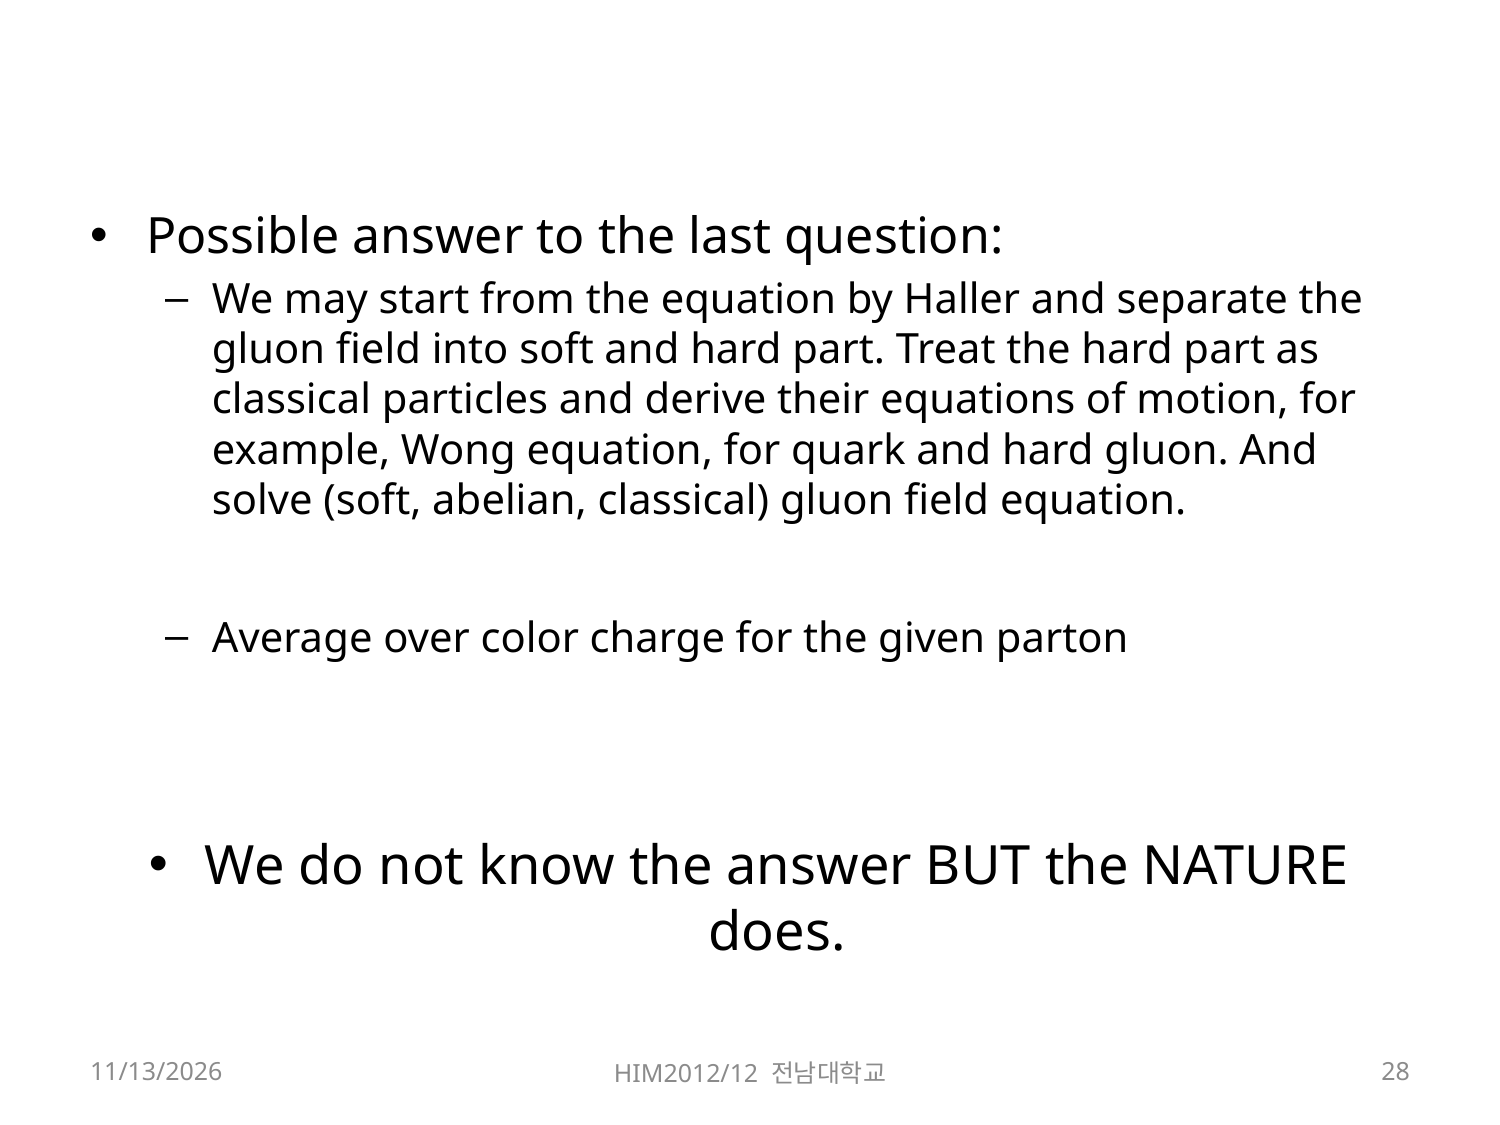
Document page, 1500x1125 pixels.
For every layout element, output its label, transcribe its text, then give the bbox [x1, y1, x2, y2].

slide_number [75, 1042, 425, 1103]
list Possible answer to the last question: We may start from the equation by Haller and separate the gluon field into soft and hard part. Treat the hard part as classical particles and derive their equations of motion, for example, Wong equation, for quark and hard gluon. And solve (soft, abelian, classical) gluon field equation. Average over color charge for the given parton We do not know the answer BUT the NATURE does. [75, 196, 1424, 1005]
slide_number 28 [1074, 1042, 1425, 1103]
footer HIM2012/12 전남대학교 [512, 1042, 988, 1103]
